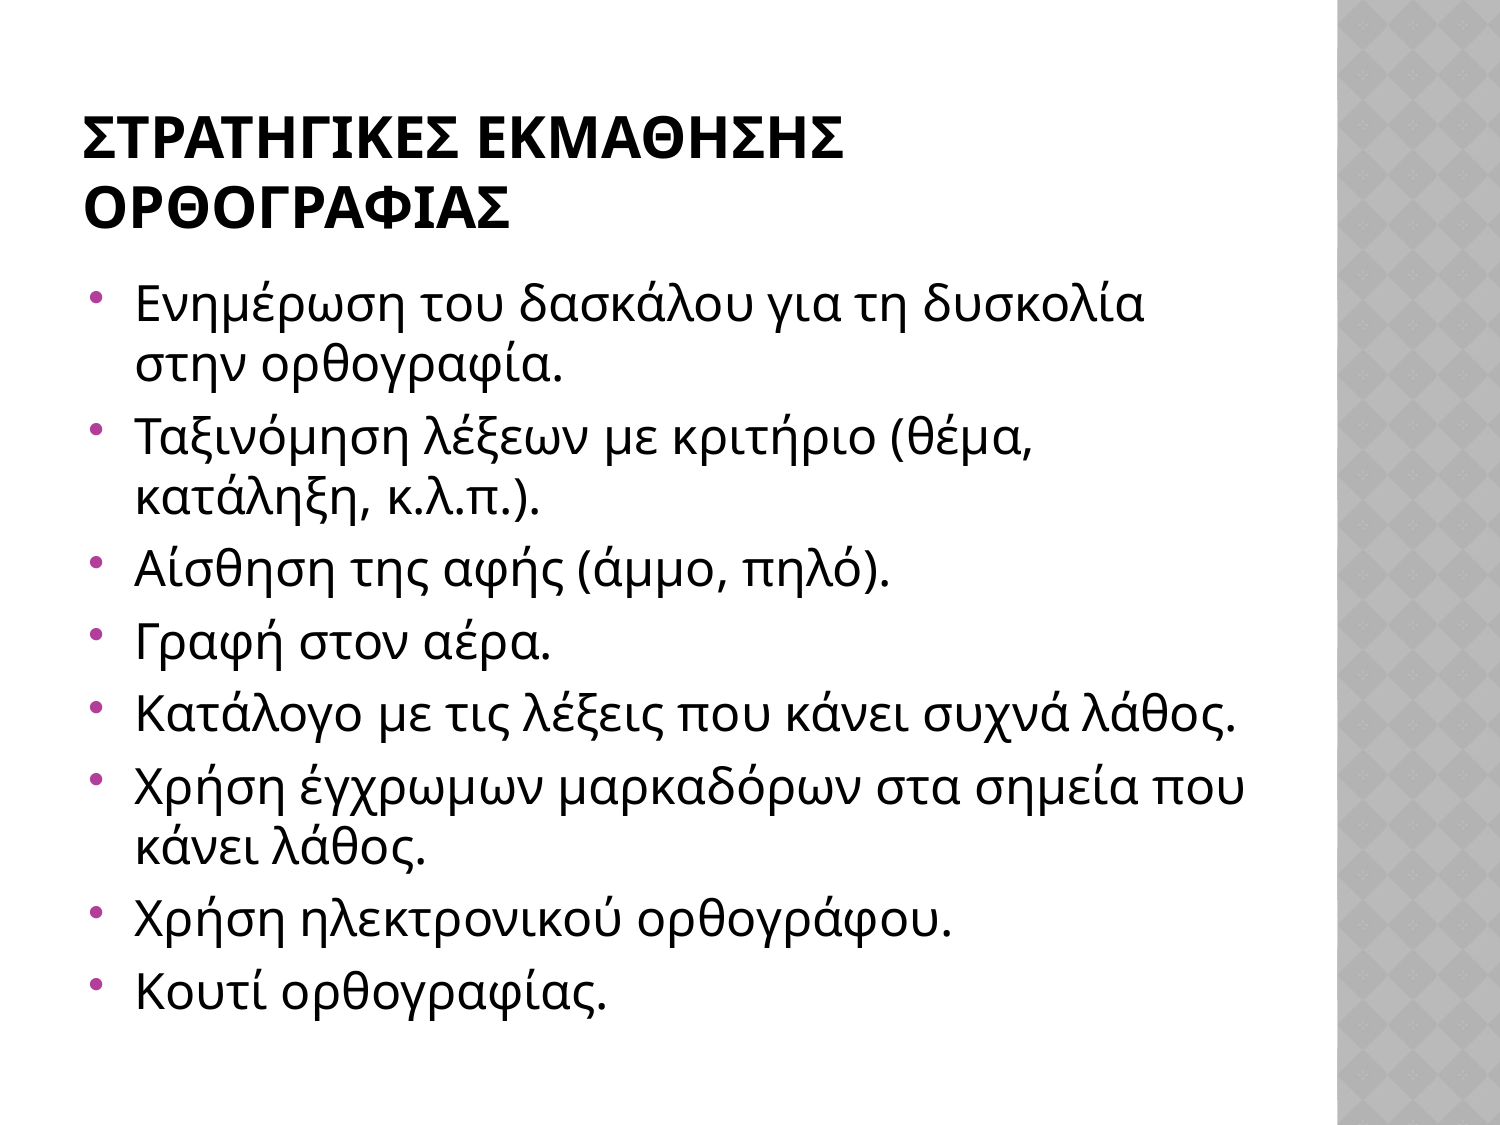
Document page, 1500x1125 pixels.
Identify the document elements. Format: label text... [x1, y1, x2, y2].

title ΣΤΡΑΤΗΓΙΚΕΣ ΕΚΜΑΘΗΣΗΣ ΟΡΘΟΓΡΑΦΙΑΣ [75, 52, 1263, 240]
list Ενημέρωση του δασκάλου για τη δυσκολία στην ορθογραφία. Ταξινόμηση λέξεων με κριτήριο (θέμα, κατάληξη, κ.λ.π.). Αίσθηση της αφής (άμμο, πηλό). Γραφή στον αέρα. Κατάλογο με τις λέξεις που κάνει συχνά λάθος. Χρήση έγχρωμων μαρκαδόρων στα σημεία που κάνει λάθος. Χρήση ηλεκτρονικού ορθογράφου. Κουτί ορθογραφίας. [74, 263, 1263, 1060]
